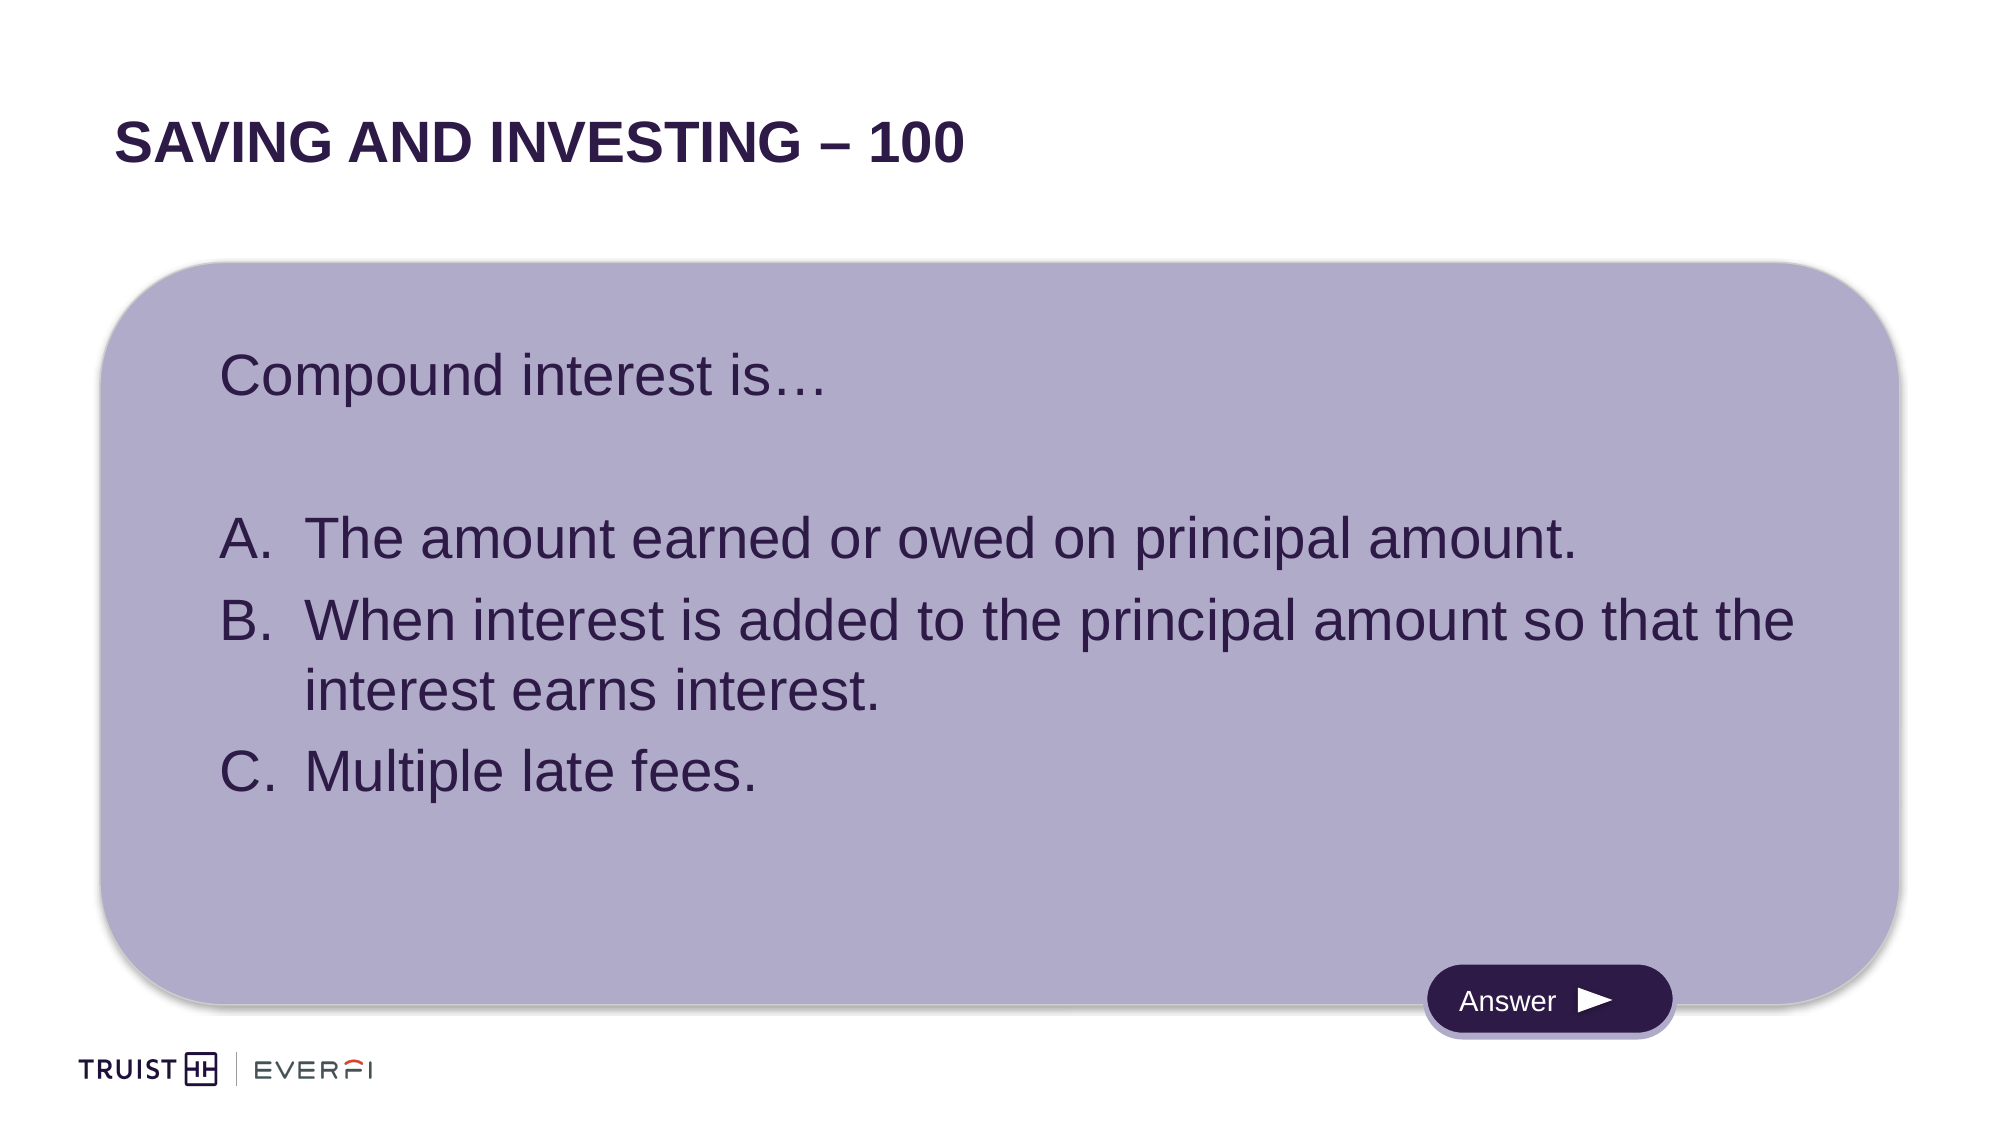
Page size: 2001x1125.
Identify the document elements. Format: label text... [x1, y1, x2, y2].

list Compound interest is… The amount earned or owed on principal amount. When interest is added to the principal amount so that the interest earns interest. Multiple late fees. [99, 262, 1900, 1005]
text_box [1422, 957, 1678, 1037]
picture [75, 1034, 375, 1104]
title Saving and Investing – 100 [99, 45, 1900, 233]
